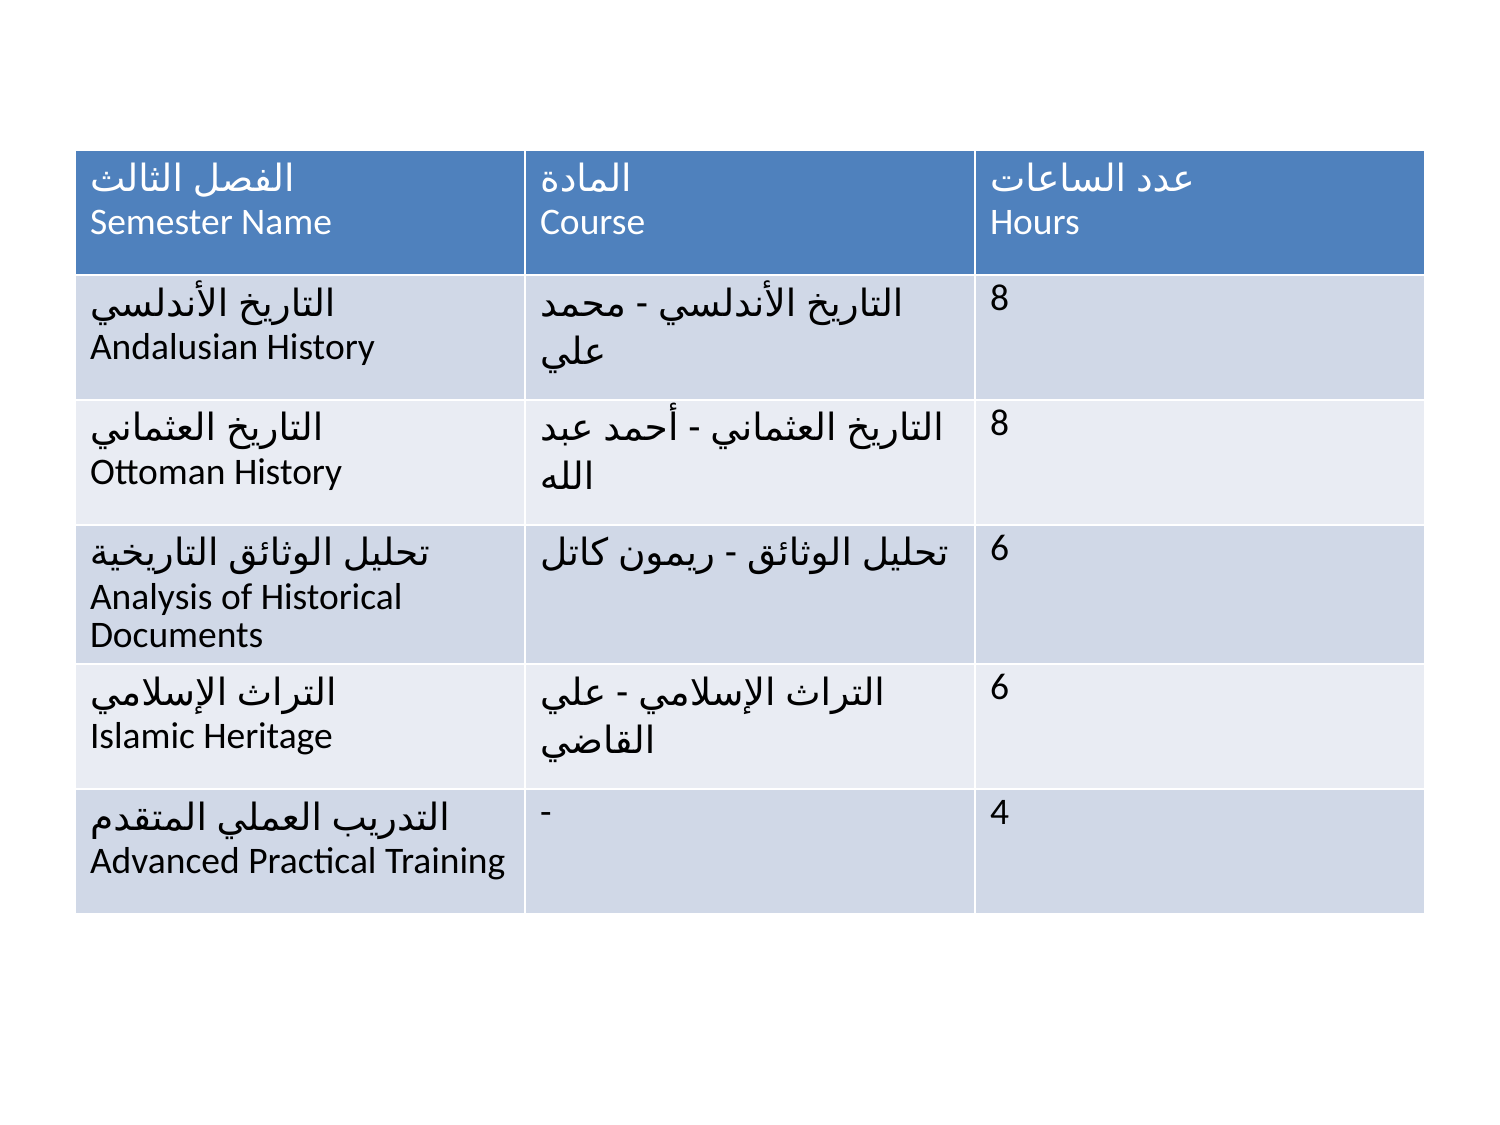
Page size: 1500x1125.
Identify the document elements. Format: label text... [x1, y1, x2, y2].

table_cell 8 [976, 276, 1424, 399]
table_cell التراث الإسلامي - علي القاضي [526, 665, 974, 788]
table_cell 4 [976, 790, 1424, 913]
table_cell التاريخ الأندلسي - محمد علي [526, 276, 974, 399]
table_cell التاريخ الأندلسي Andalusian History [76, 276, 524, 399]
table_header المادة Course [526, 151, 974, 274]
table_cell التدريب العملي المتقدم Advanced Practical Training [76, 790, 524, 913]
table_header عدد الساعات Hours [976, 151, 1424, 274]
table_cell 8 [976, 401, 1424, 524]
table_cell تحليل الوثائق - ريمون كاتل [526, 526, 974, 663]
table_cell التراث الإسلامي Islamic Heritage [76, 665, 524, 788]
table_cell 6 [976, 526, 1424, 663]
table_cell تحليل الوثائق التاريخية Analysis of Historical Documents [76, 526, 524, 663]
table_cell 6 [976, 665, 1424, 788]
table_header الفصل الثالث Semester Name [76, 151, 524, 274]
table_cell التاريخ العثماني Ottoman History [76, 401, 524, 524]
table_cell التاريخ العثماني - أحمد عبد الله [526, 401, 974, 524]
table_cell - [526, 790, 974, 913]
